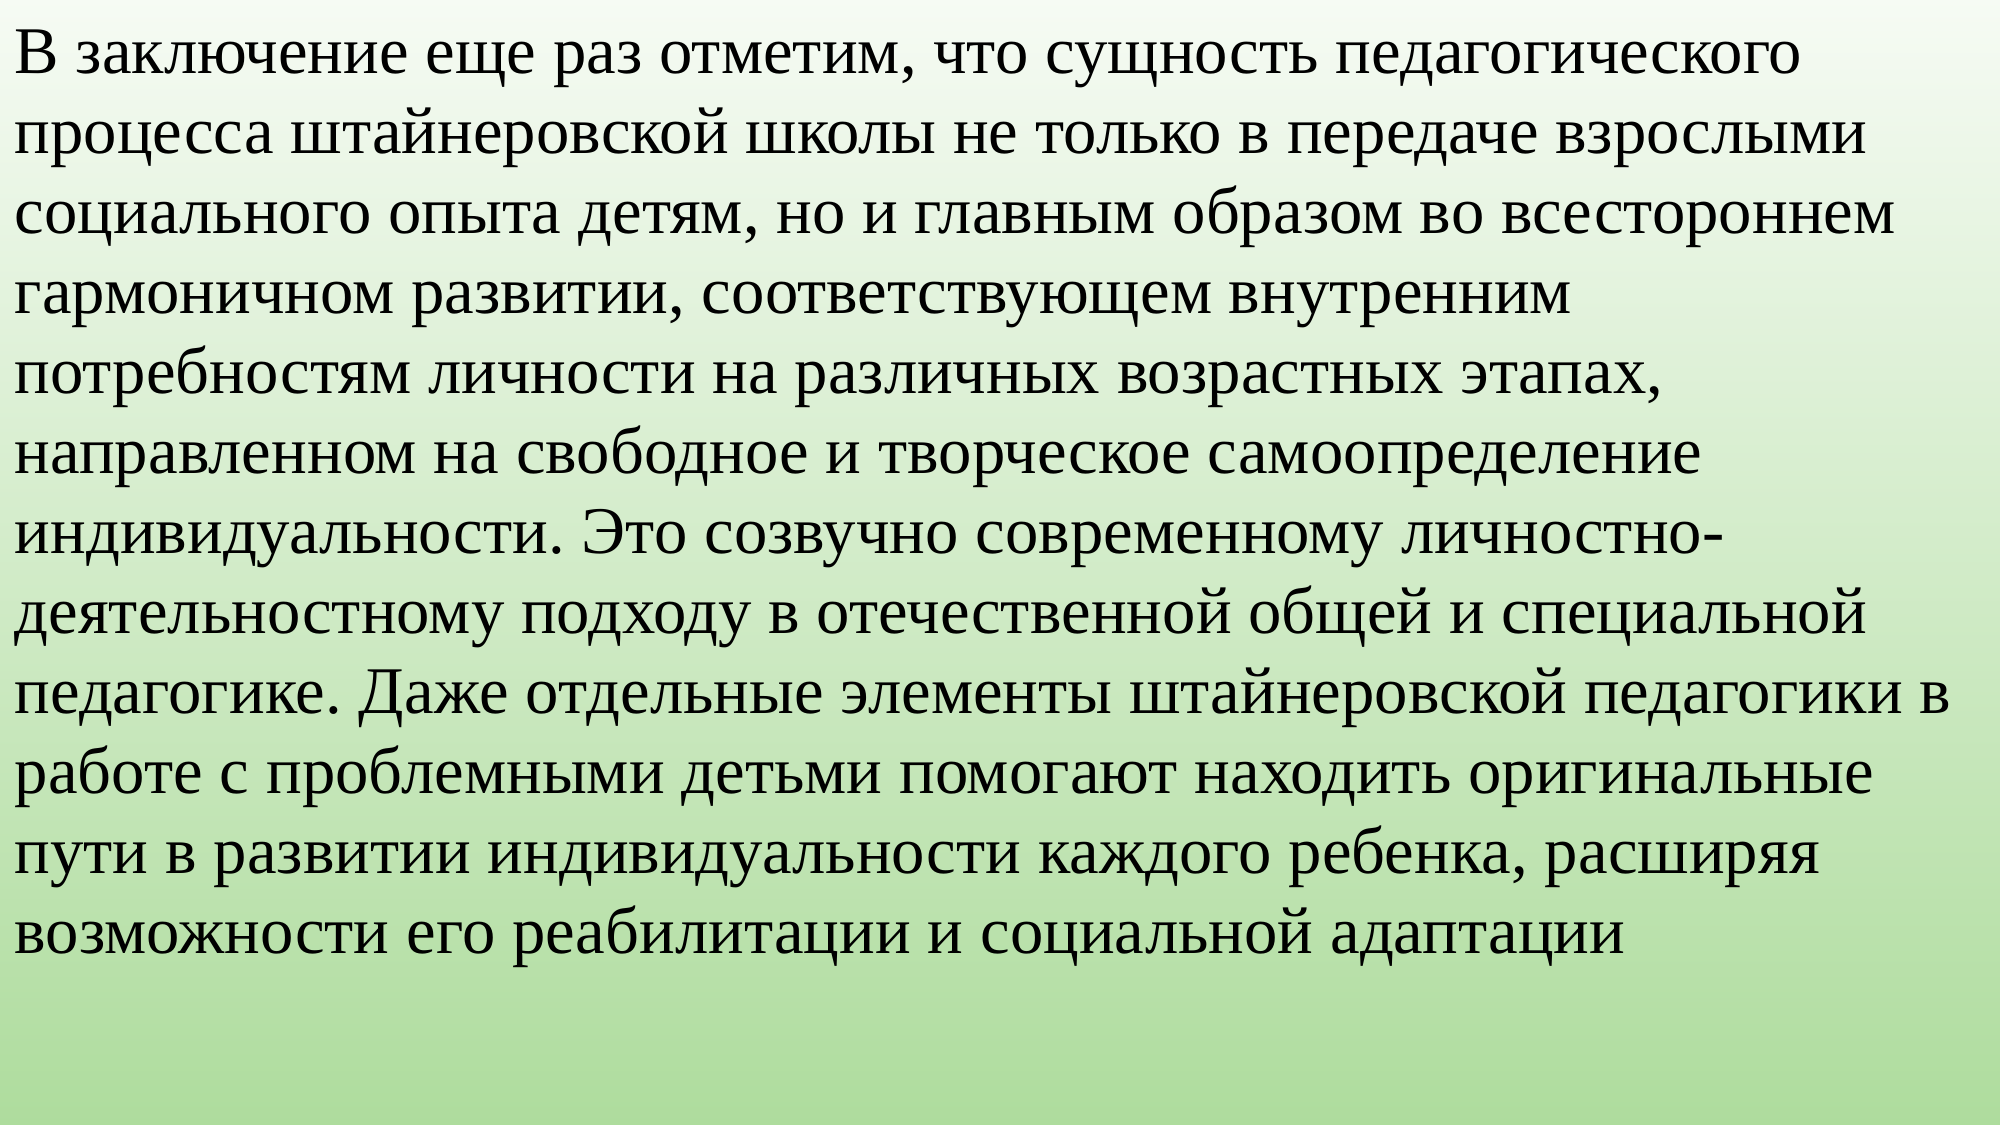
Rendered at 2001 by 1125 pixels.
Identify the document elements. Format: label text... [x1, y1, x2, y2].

text_box В заключение еще раз отметим, что сущность педагогического процесса штайнеровской школы не только в передаче взрослыми социального опыта детям, но и главным образом во всестороннем гармоничном развитии, соответствующем внутренним потребностям личности на различных возрастных этапах, направленном на свободное и творческое самоопределение индивидуальности. Это созвучно современному личностно-деятельностному подходу в отечественной общей и специальной педагогике. Даже отдельные элементы штайнеровской педагогики в работе с проблемными детьми помогают находить оригинальные пути в развитии индивидуальности каждого ребенка, расширяя возможности его реабилитации и социальной адаптации [0, 0, 2000, 975]
